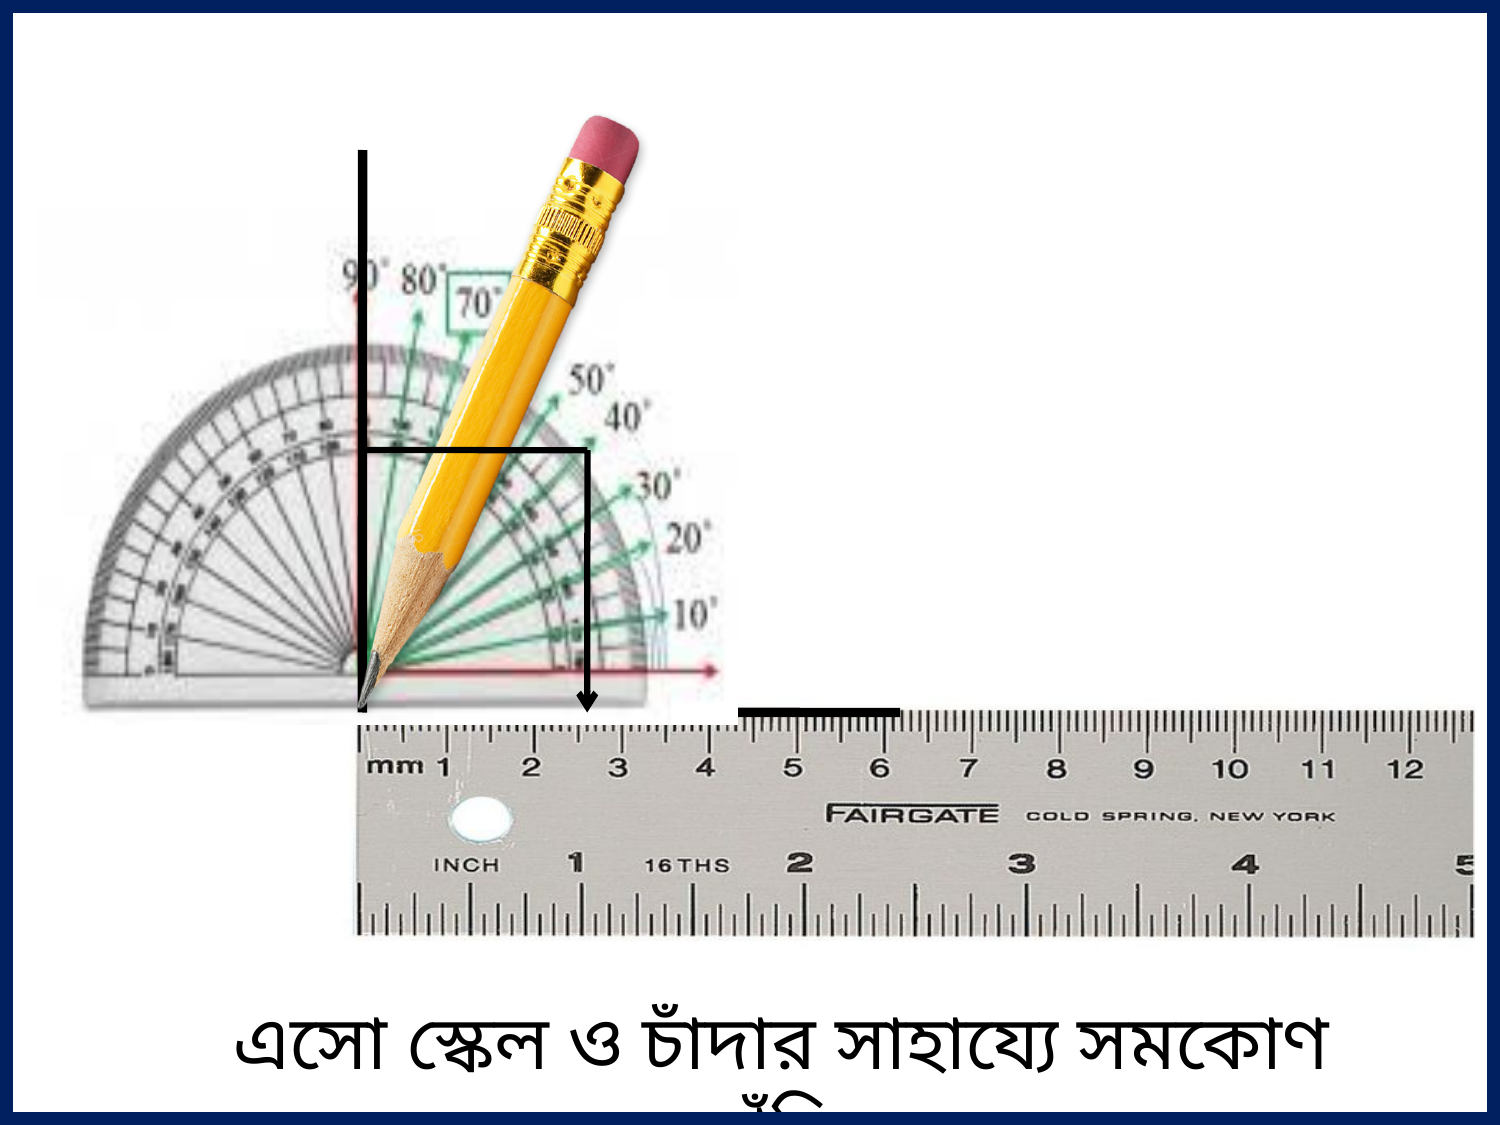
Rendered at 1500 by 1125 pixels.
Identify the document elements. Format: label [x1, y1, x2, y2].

picture [37, 112, 1476, 1038]
text_box [0, 0, 1500, 1125]
